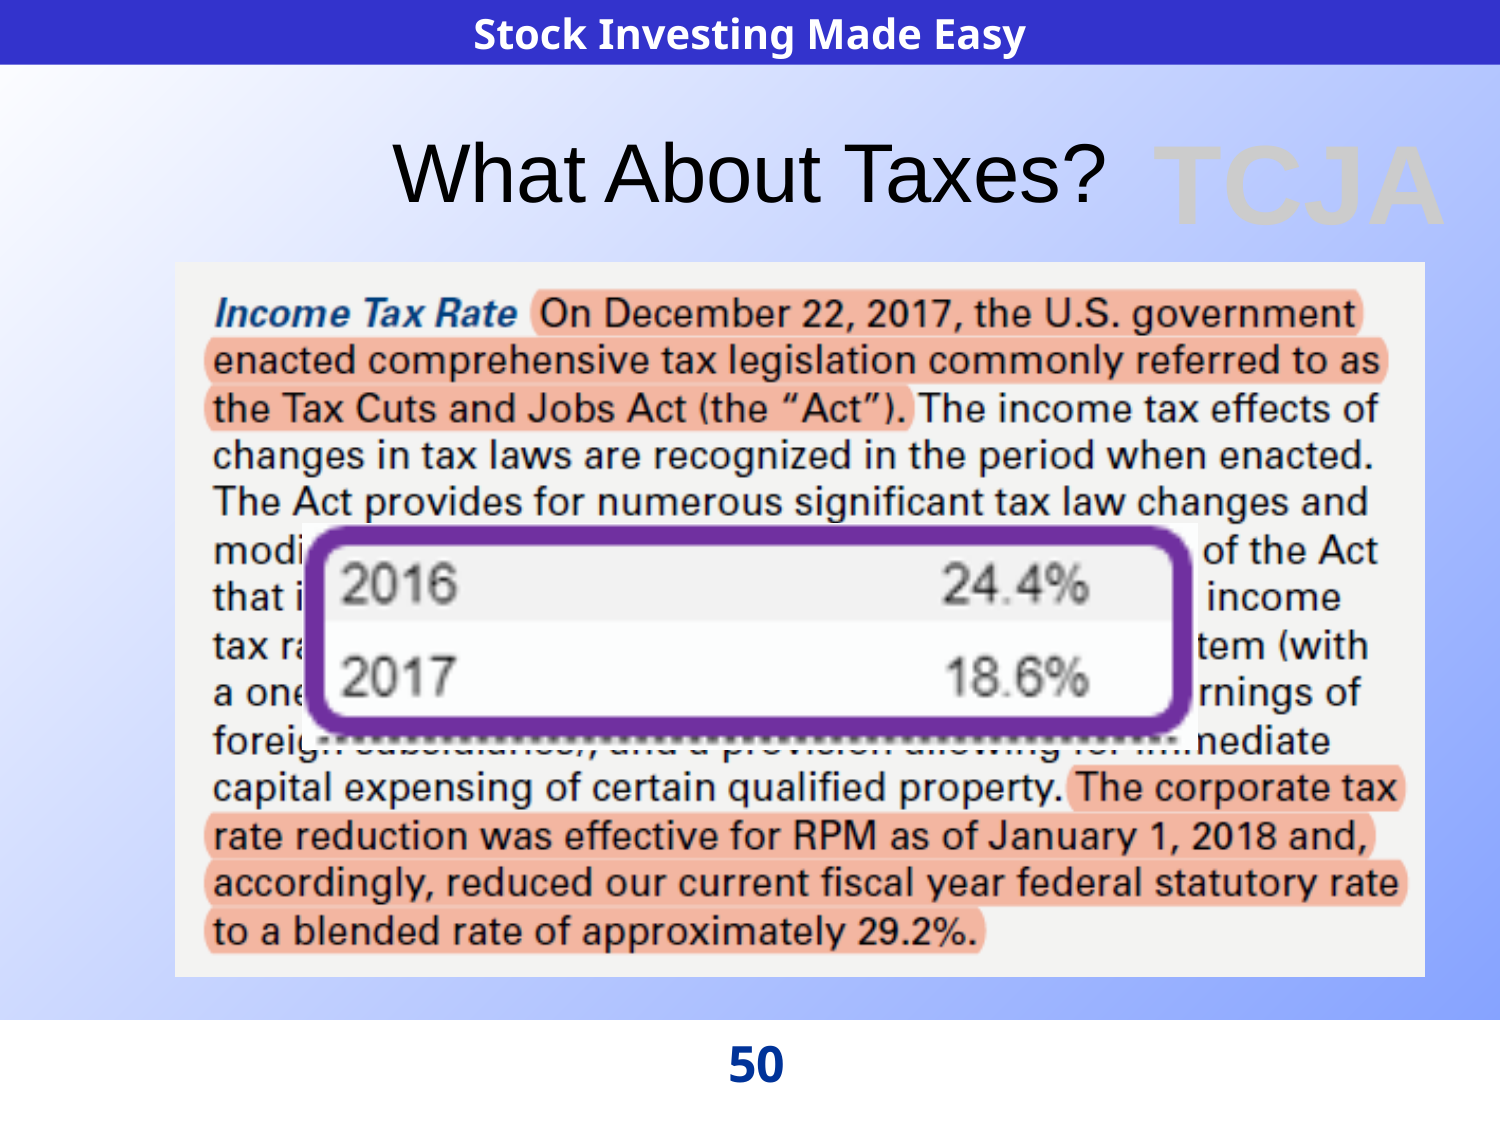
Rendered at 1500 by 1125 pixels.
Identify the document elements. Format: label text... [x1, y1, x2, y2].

title What About Taxes? [112, 75, 1388, 263]
picture [175, 261, 1425, 977]
text_box TCJA [1138, 104, 1463, 255]
slide_number 50 [487, 1024, 801, 1101]
